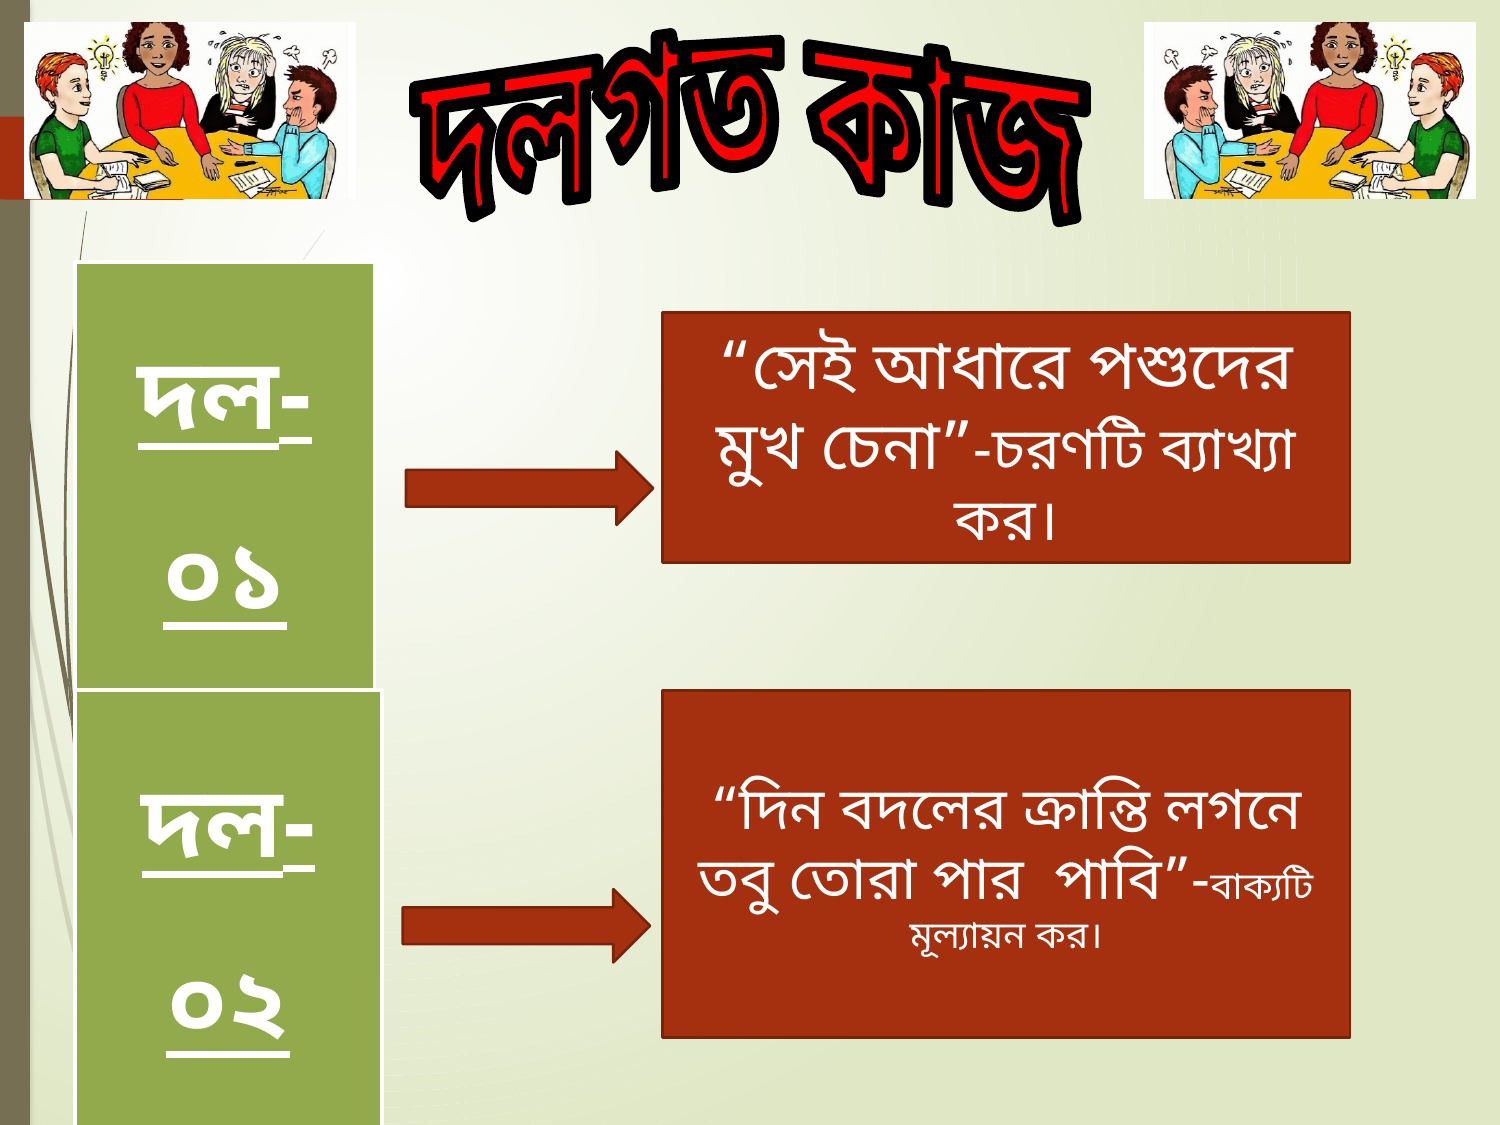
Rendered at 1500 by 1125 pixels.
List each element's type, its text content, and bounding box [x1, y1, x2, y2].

text_box [404, 450, 655, 527]
text_box দল-০২ (চামেলি) [73, 688, 384, 1125]
text_box “সেই আধারে পশুদের মুখ চেনা”-চরণটি ব্যাখ্যা কর। [661, 311, 1351, 564]
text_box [24, 22, 1476, 226]
text_box “দিন বদলের ক্রান্তি লগনে তবু তোরা পার পাবি”-বাক্যটি মূল্যায়ন কর। [661, 689, 1351, 1039]
text_box দল-০১ (জবা) [73, 260, 376, 688]
text_box [401, 887, 651, 964]
